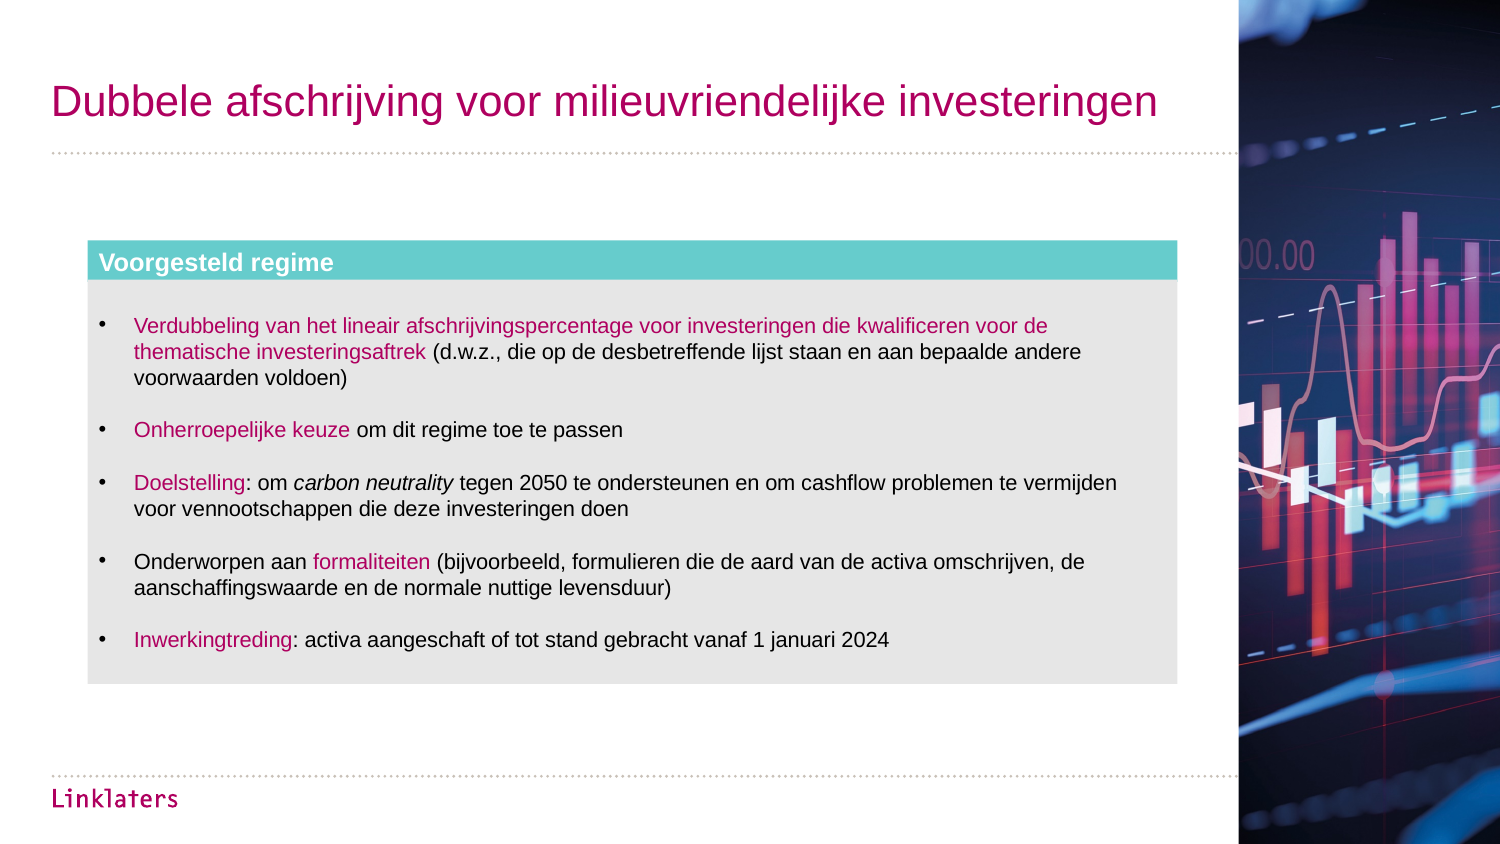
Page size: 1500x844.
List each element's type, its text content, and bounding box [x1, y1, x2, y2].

picture [1238, 0, 1500, 844]
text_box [87, 240, 1178, 689]
title Dubbele afschrijving voor milieuvriendelijke investeringen [50, 46, 1233, 152]
